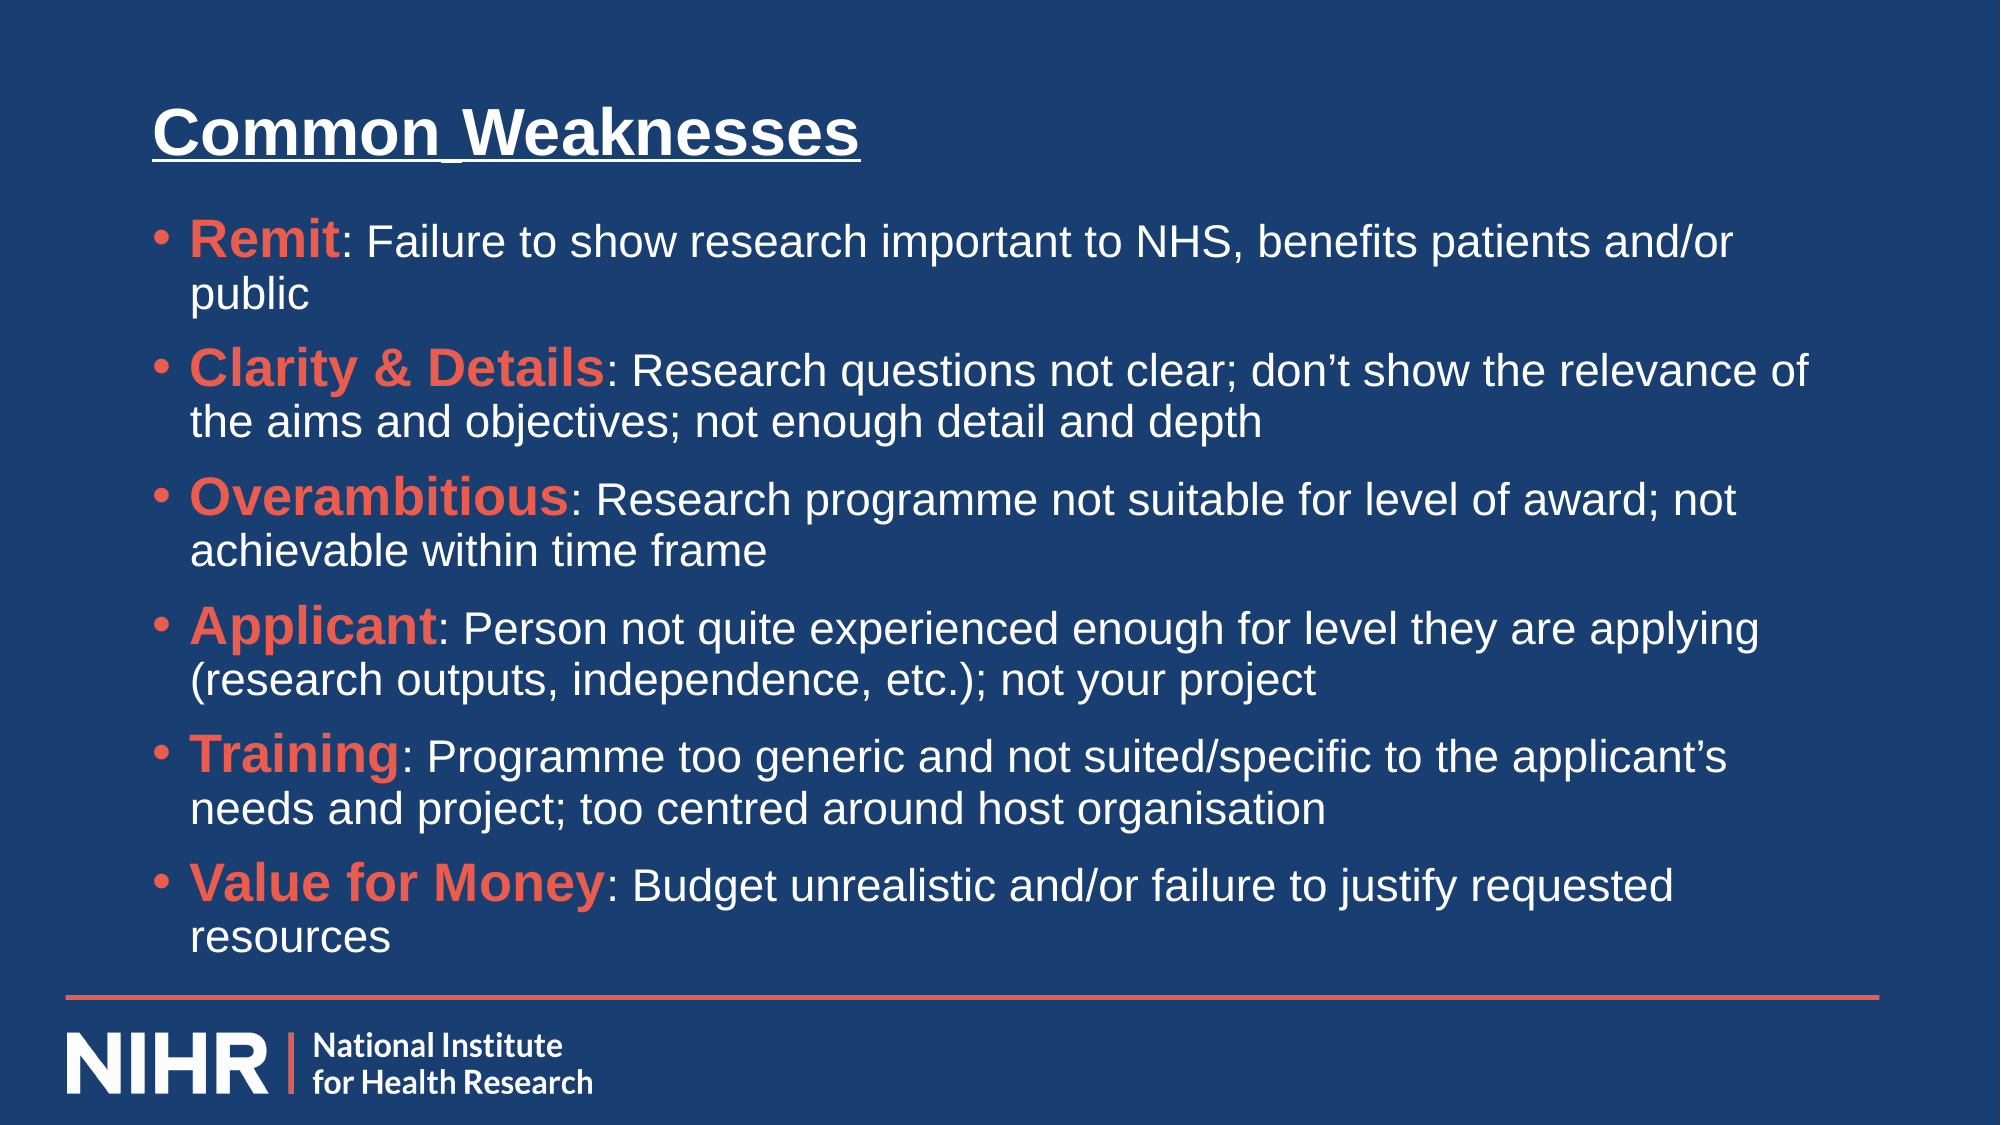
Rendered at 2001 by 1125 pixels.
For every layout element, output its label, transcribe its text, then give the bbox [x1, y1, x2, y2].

list Remit: Failure to show research important to NHS, benefits patients and/or public Clarity & Details: Research questions not clear; don’t show the relevance of the aims and objectives; not enough detail and depth Overambitious: Research programme not suitable for level of award; not achievable within time frame Applicant: Person not quite experienced enough for level they are applying (research outputs, independence, etc.); not your project Training: Programme too generic and not suited/specific to the applicant’s needs and project; too centred around host organisation Value for Money: Budget unrealistic and/or failure to justify requested resources [137, 203, 1863, 987]
title Common Weaknesses [137, 59, 1863, 202]
picture [67, 1032, 592, 1094]
